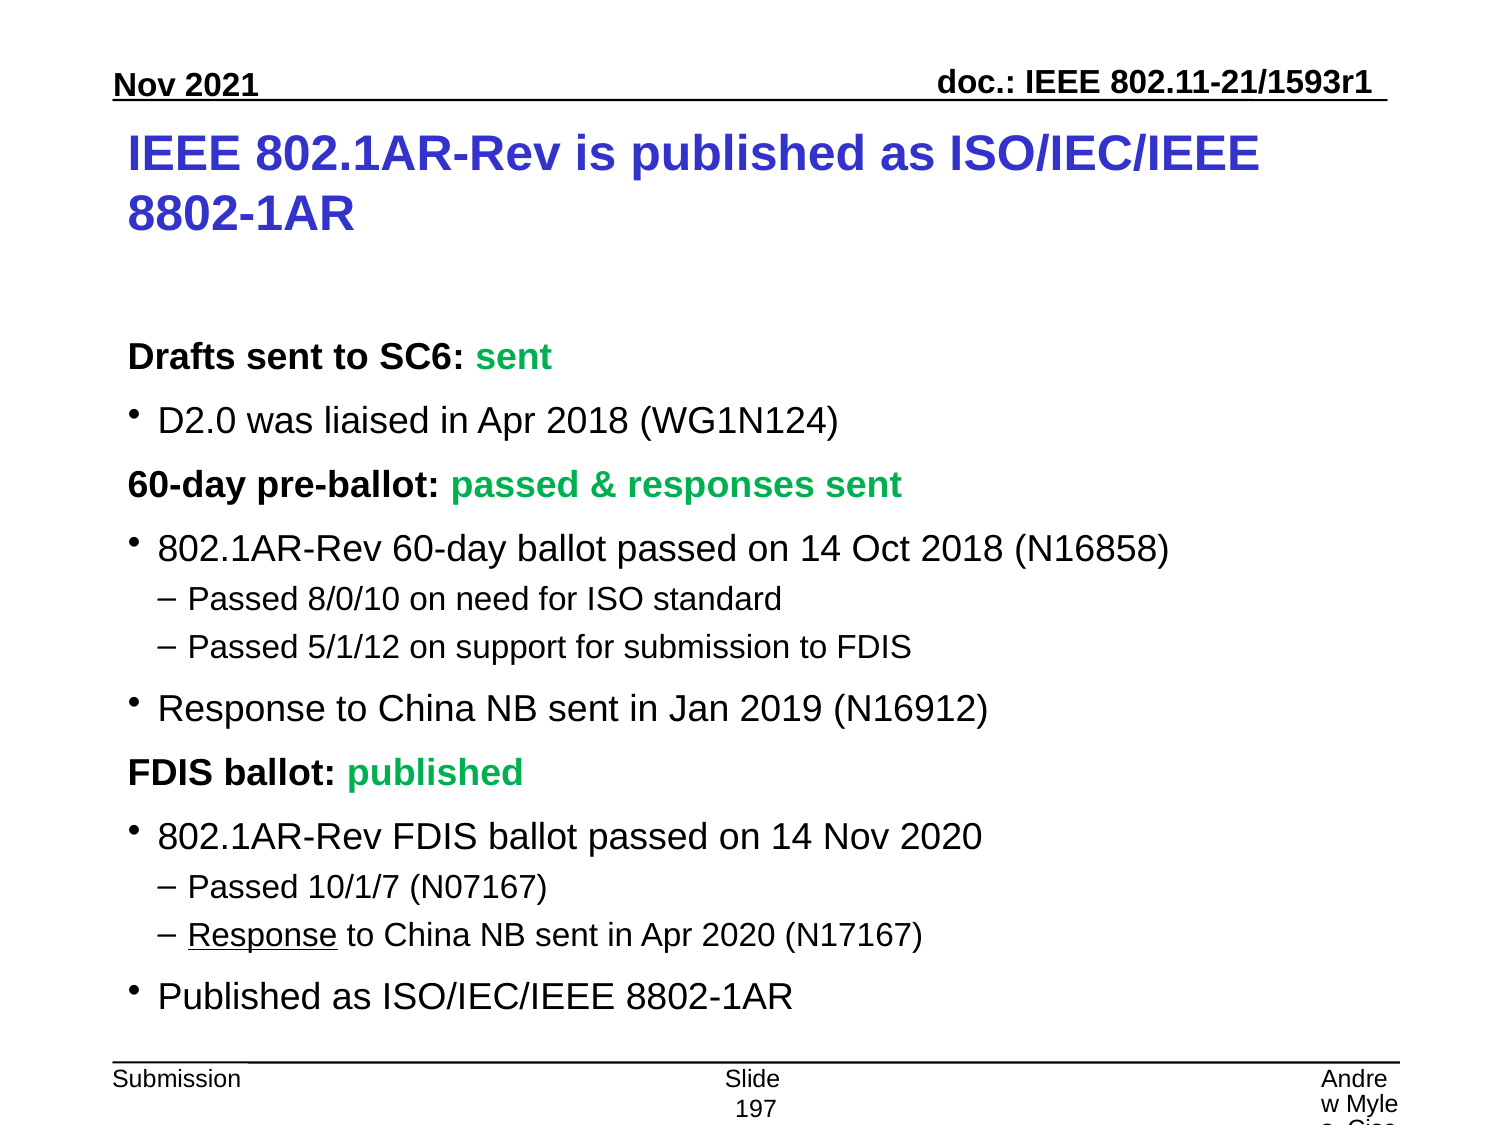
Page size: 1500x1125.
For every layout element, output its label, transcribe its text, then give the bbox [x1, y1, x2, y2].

list Drafts sent to SC6: sent D2.0 was liaised in Apr 2018 (WG1N124) 60-day pre-ballot: passed & responses sent 802.1AR-Rev 60-day ballot passed on 14 Oct 2018 (N16858) Passed 8/0/10 on need for ISO standard Passed 5/1/12 on support for submission to FDIS Response to China NB sent in Jan 2019 (N16912) FDIS ballot: published 802.1AR-Rev FDIS ballot passed on 14 Nov 2020 Passed 10/1/7 (N07167) Response to China NB sent in Apr 2020 (N17167) Published as ISO/IEC/IEEE 8802-1AR [112, 324, 1388, 1000]
slide_number Slide 197 [709, 1061, 803, 1093]
title IEEE 802.1AR-Rev is published as ISO/IEC/IEEE 8802-1AR [112, 112, 1388, 288]
footer Andrew Myles, Cisco [1320, 1061, 1402, 1093]
